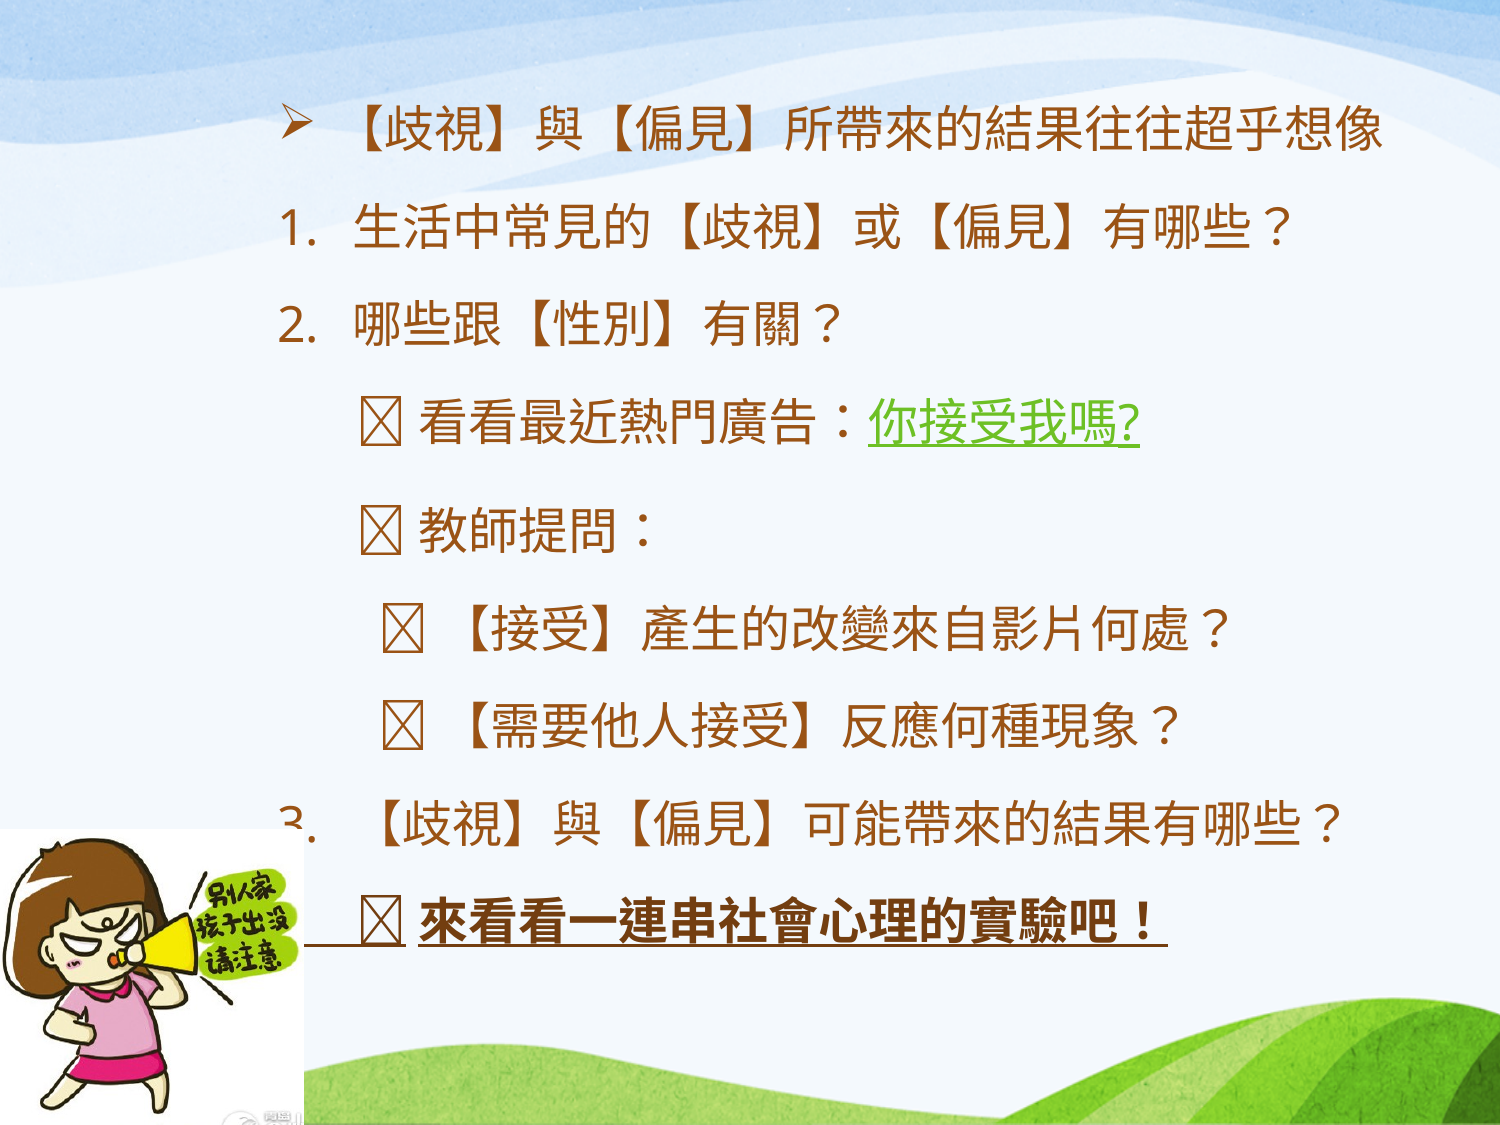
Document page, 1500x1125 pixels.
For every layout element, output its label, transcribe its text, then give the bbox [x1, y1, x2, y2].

picture [0, 0, 1500, 1125]
title [131, 50, 1369, 250]
list 【歧視】與【偏見】所帶來的結果往往超乎想像 生活中常見的【歧視】或【偏見】有哪些？ 哪些跟【性別】有關？ 看看最近熱門廣告：你接受我嗎? 教師提問： 【接受】產生的改變來自影片何處？ 【需要他人接受】反應何種現象？ 【歧視】與【偏見】可能帶來的結果有哪些？ 來看看一連串社會心理的實驗吧！ [262, 90, 1400, 1000]
